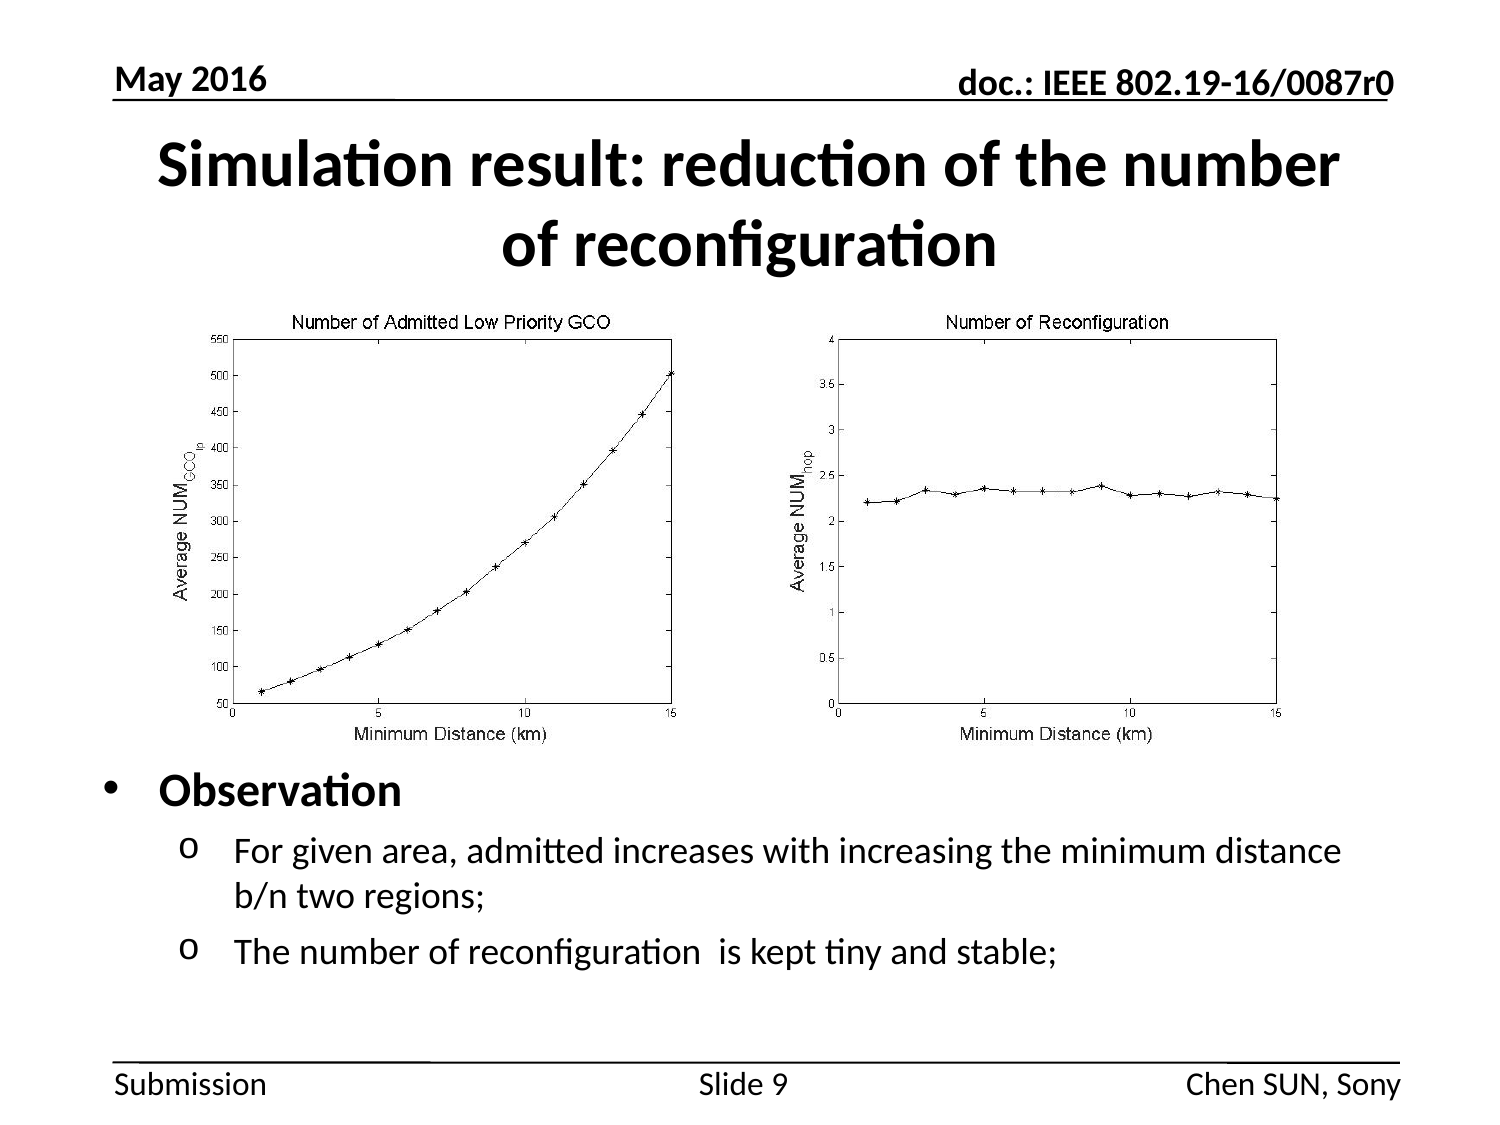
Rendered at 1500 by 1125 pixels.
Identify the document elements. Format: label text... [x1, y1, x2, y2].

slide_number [114, 54, 423, 100]
title Simulation result: reduction of the number of reconfiguration [112, 112, 1388, 288]
picture [764, 305, 1329, 752]
slide_number Slide 9 [687, 1061, 800, 1123]
footer Chen SUN, Sony [878, 1061, 1402, 1101]
picture [159, 305, 724, 752]
